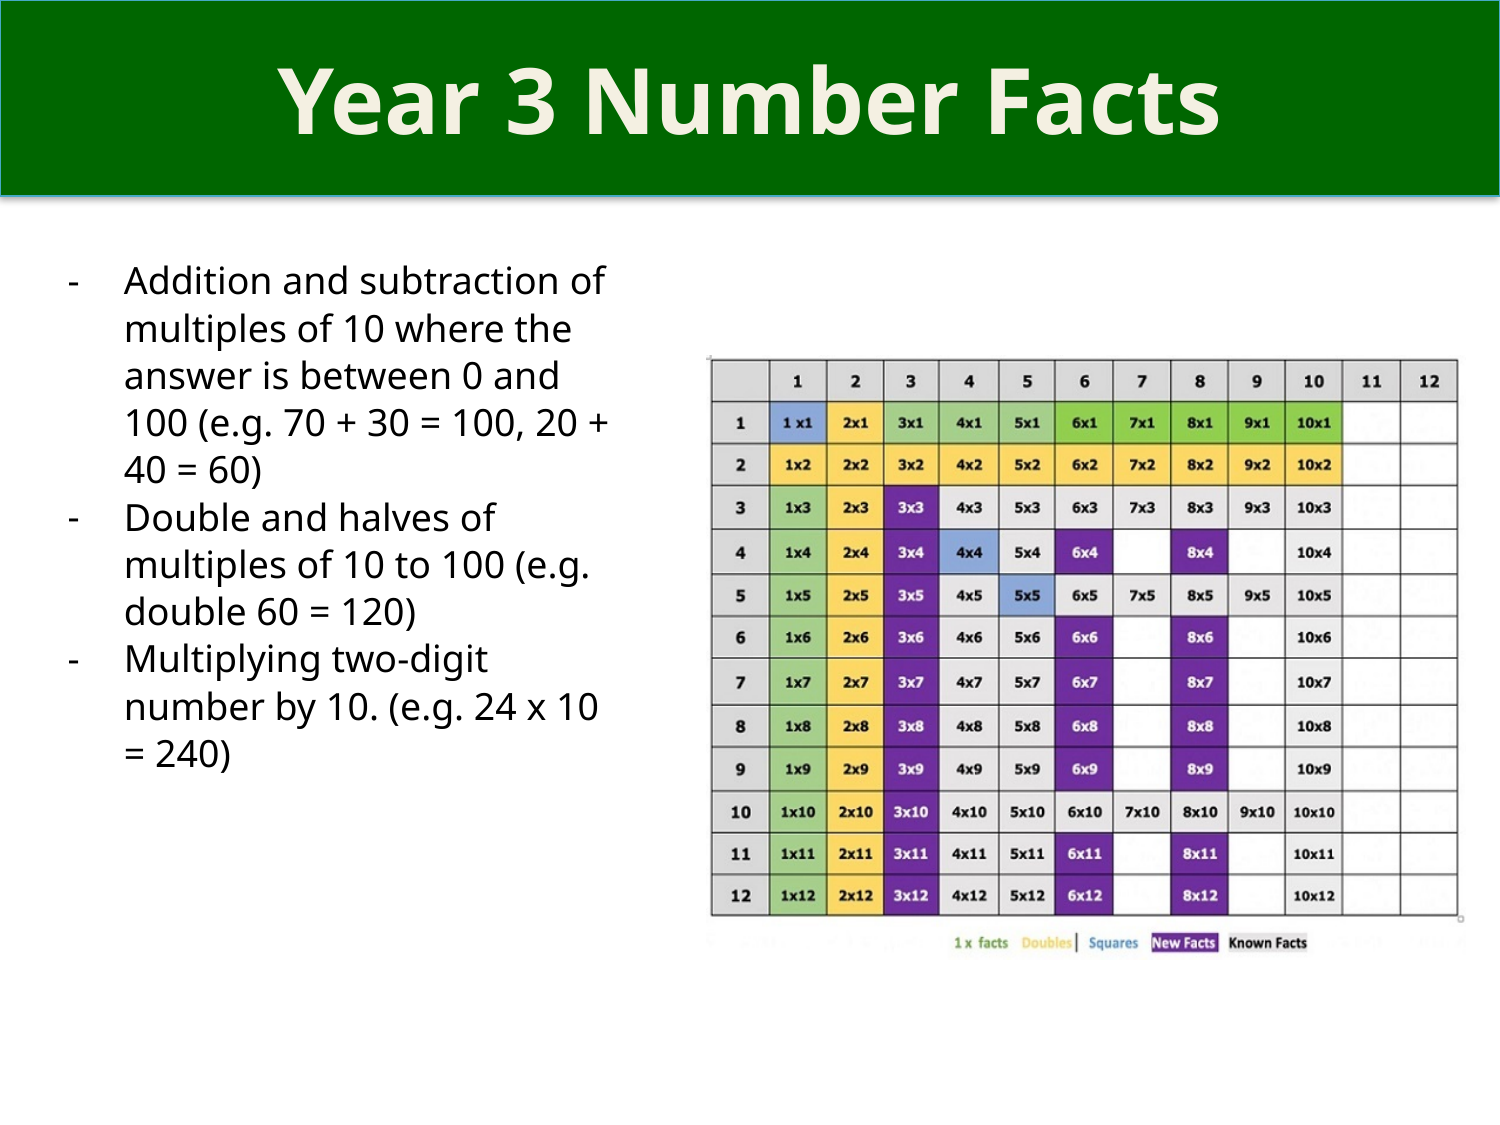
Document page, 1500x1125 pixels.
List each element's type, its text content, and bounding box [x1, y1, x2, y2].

picture [705, 354, 1467, 960]
text_box Addition and subtraction of multiples of 10 where the answer is between 0 and 100 (e.g. 70 + 30 = 100, 20 + 40 = 60) Double and halves of multiples of 10 to 100 (e.g. double 60 = 120) Multiplying two-digit number by 10. (e.g. 24 x 10 = 240) [34, 240, 642, 944]
text_box Year 3 Number Facts [0, 0, 1500, 197]
